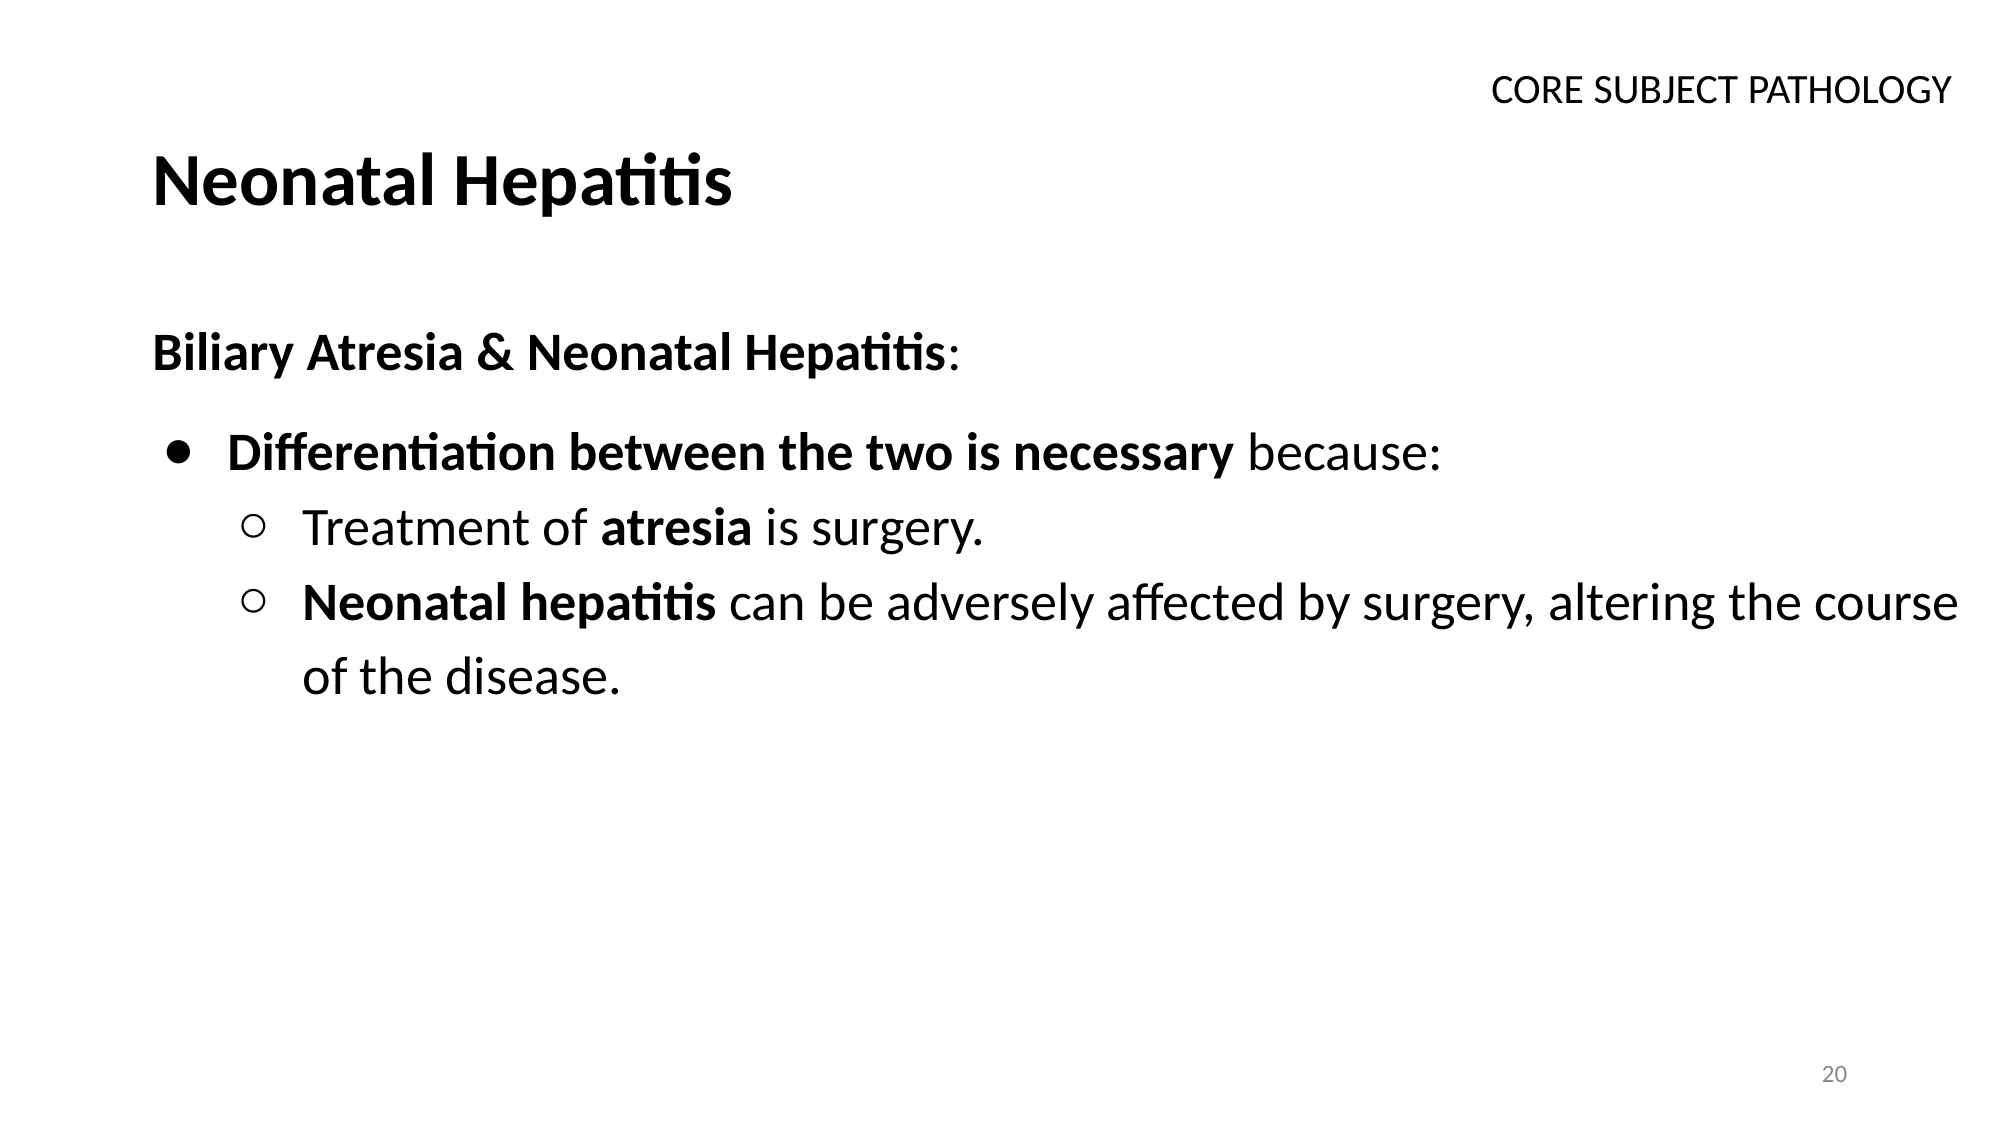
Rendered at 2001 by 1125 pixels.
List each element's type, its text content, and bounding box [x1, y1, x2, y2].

text_box CORE SUBJECT PATHOLOGY [1315, 59, 1952, 112]
slide_number 20 [1412, 1042, 1863, 1103]
title Neonatal Hepatitis [137, 59, 1863, 278]
list Biliary Atresia & Neonatal Hepatitis: Differentiation between the two is necessary because: Treatment of atresia is surgery. Neonatal hepatitis can be adversely affected by surgery, altering the course of the disease. [137, 299, 1979, 1014]
